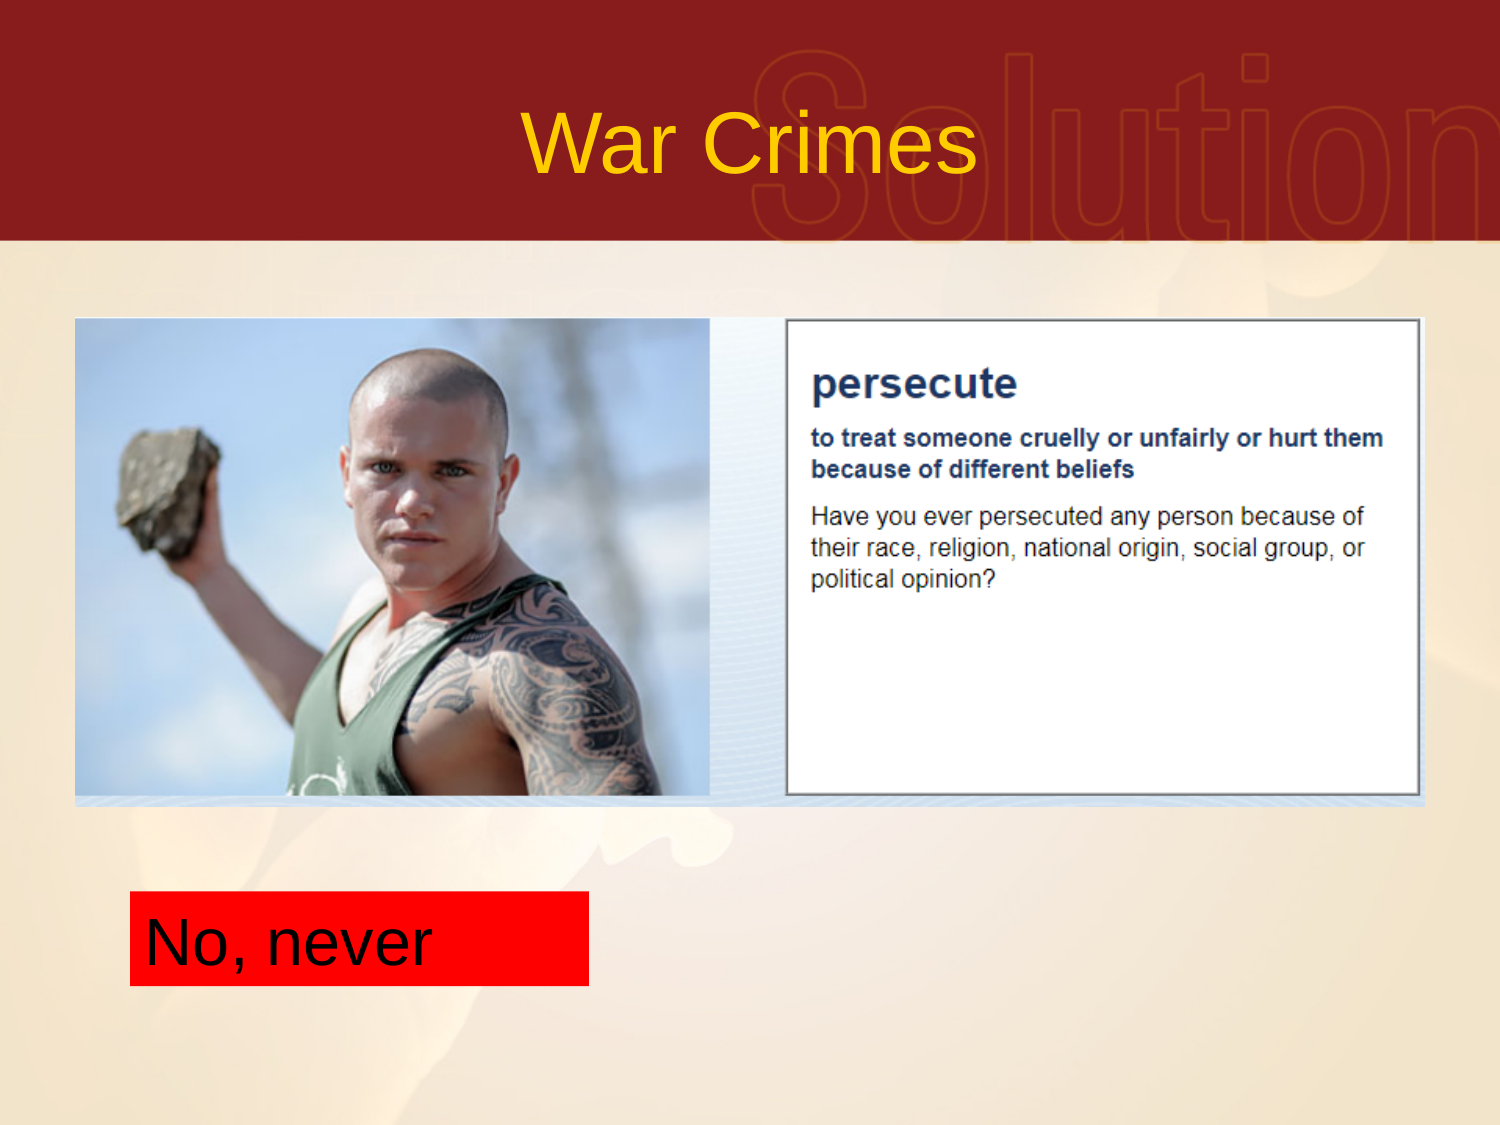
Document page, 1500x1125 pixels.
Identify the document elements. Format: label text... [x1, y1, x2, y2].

text_box No, never [130, 891, 589, 987]
title War Crimes [75, 45, 1425, 233]
picture [0, 0, 1500, 1125]
